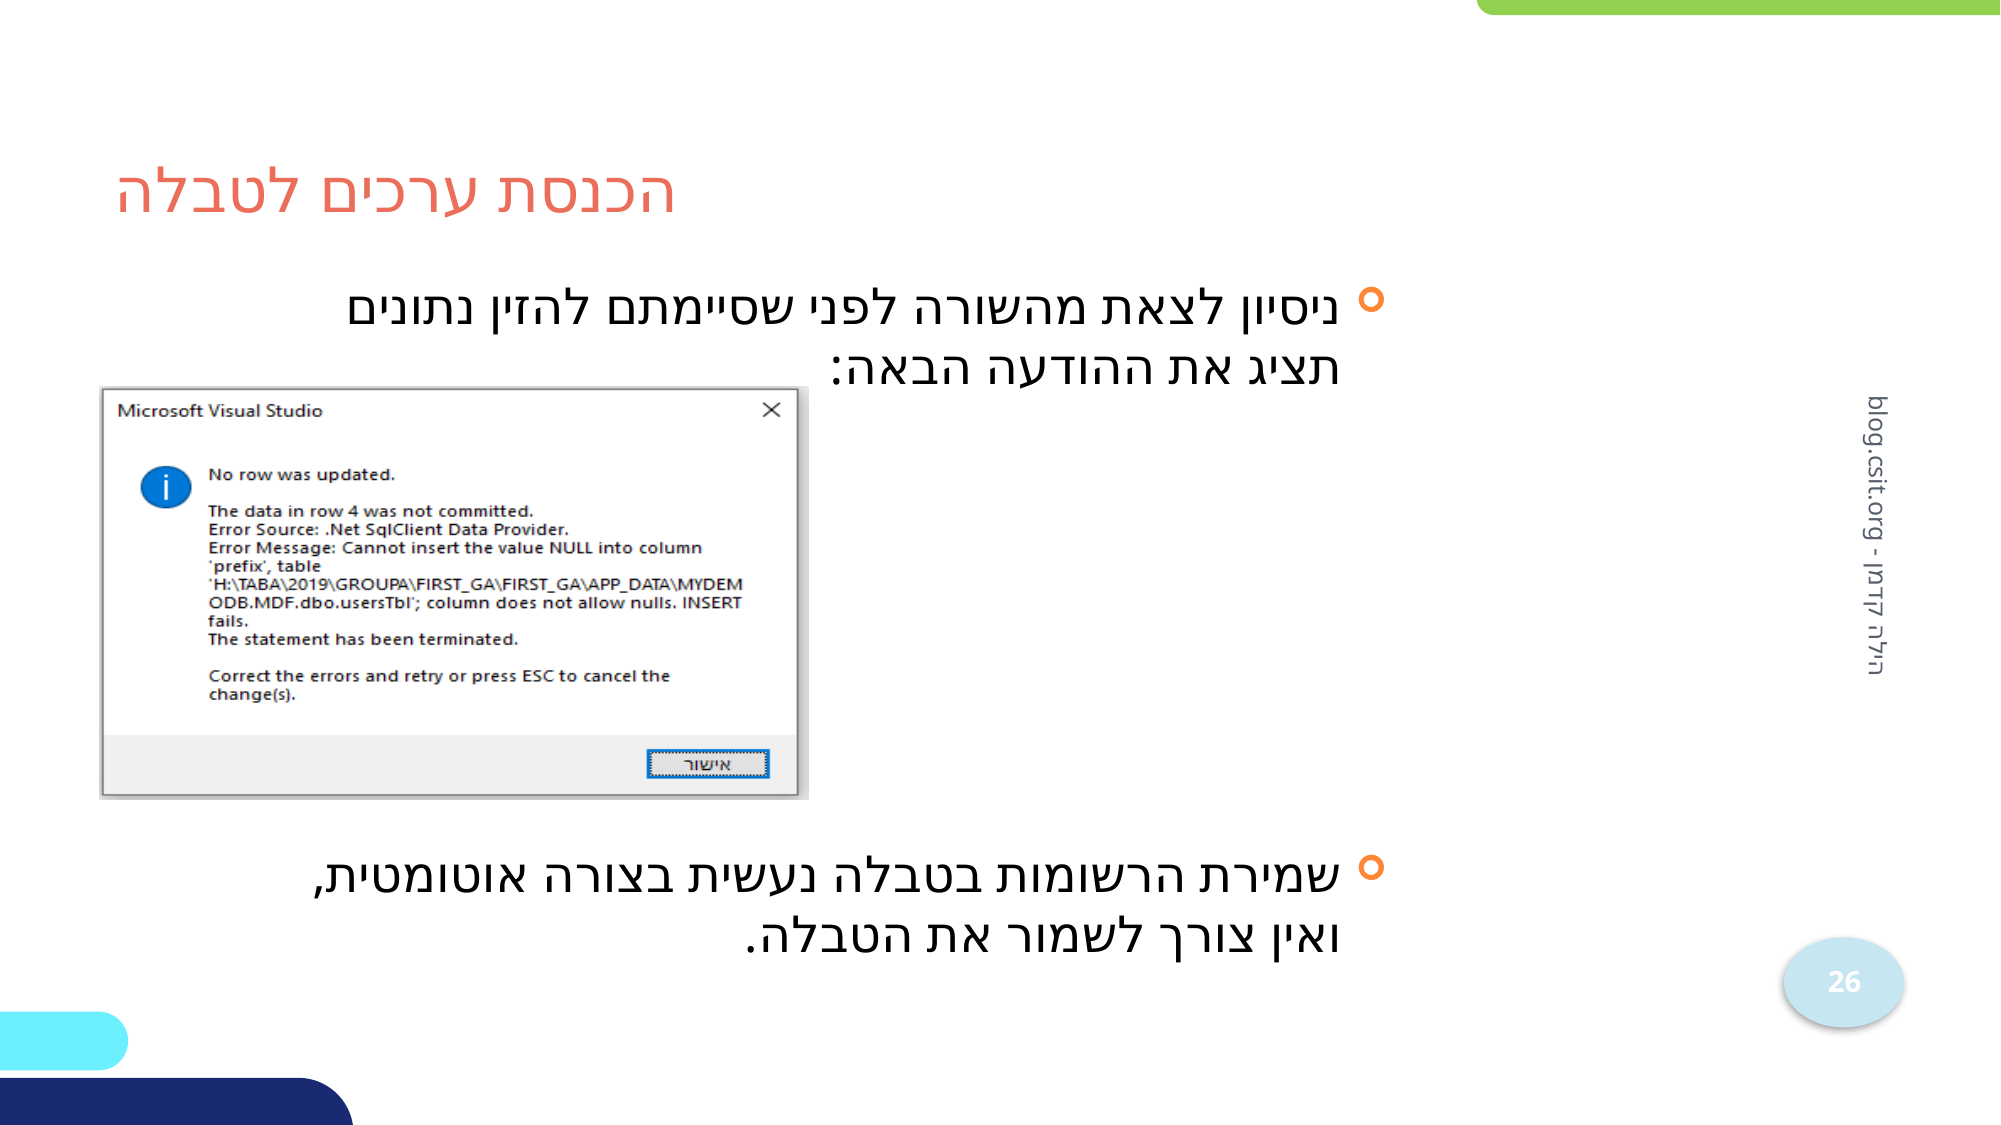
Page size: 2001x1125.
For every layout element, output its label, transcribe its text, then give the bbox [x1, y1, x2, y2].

slide_number 26 [1777, 940, 1912, 1027]
footer הילה קדמן - blog.csit.org [1838, 380, 1919, 906]
list ניסיון לצאת מהשורה לפני שסיימתם להזין נתונים תציג את ההודעה הבאה: שמירת הרשומות בטבלה נעשית בצורה אוטומטית, ואין צורך לשמור את הטבלה. [195, 267, 1402, 1067]
title הכנסת ערכים לטבלה [99, 45, 1734, 233]
picture [99, 385, 810, 801]
